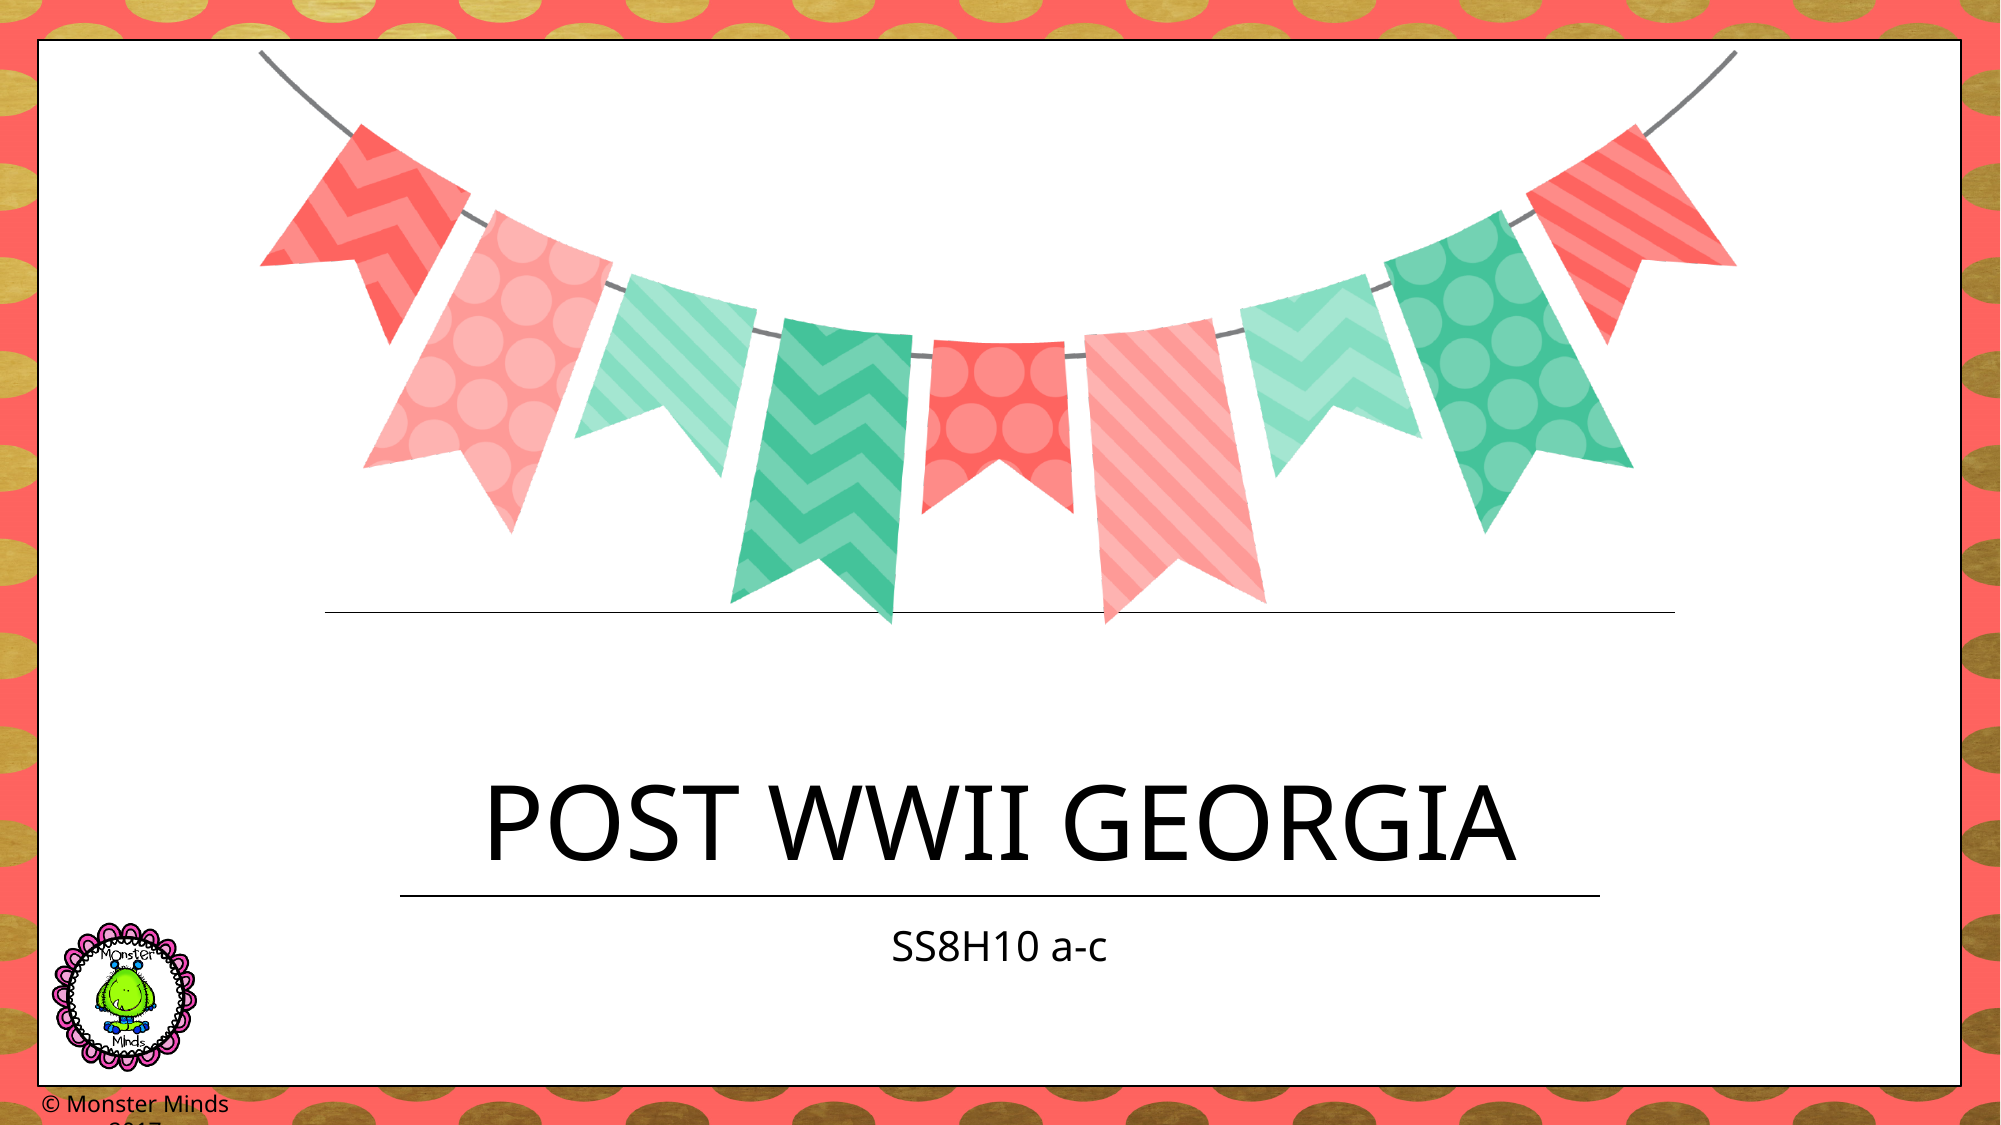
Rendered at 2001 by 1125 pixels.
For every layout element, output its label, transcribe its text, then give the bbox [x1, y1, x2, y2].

subtitle SS8H10 a-c [280, 918, 1719, 1010]
text_box © Monster Minds 2017 [0, 1082, 272, 1125]
picture [0, 0, 2001, 1125]
title Post WWII Georgia [182, 690, 1818, 885]
picture [46, 918, 203, 1075]
